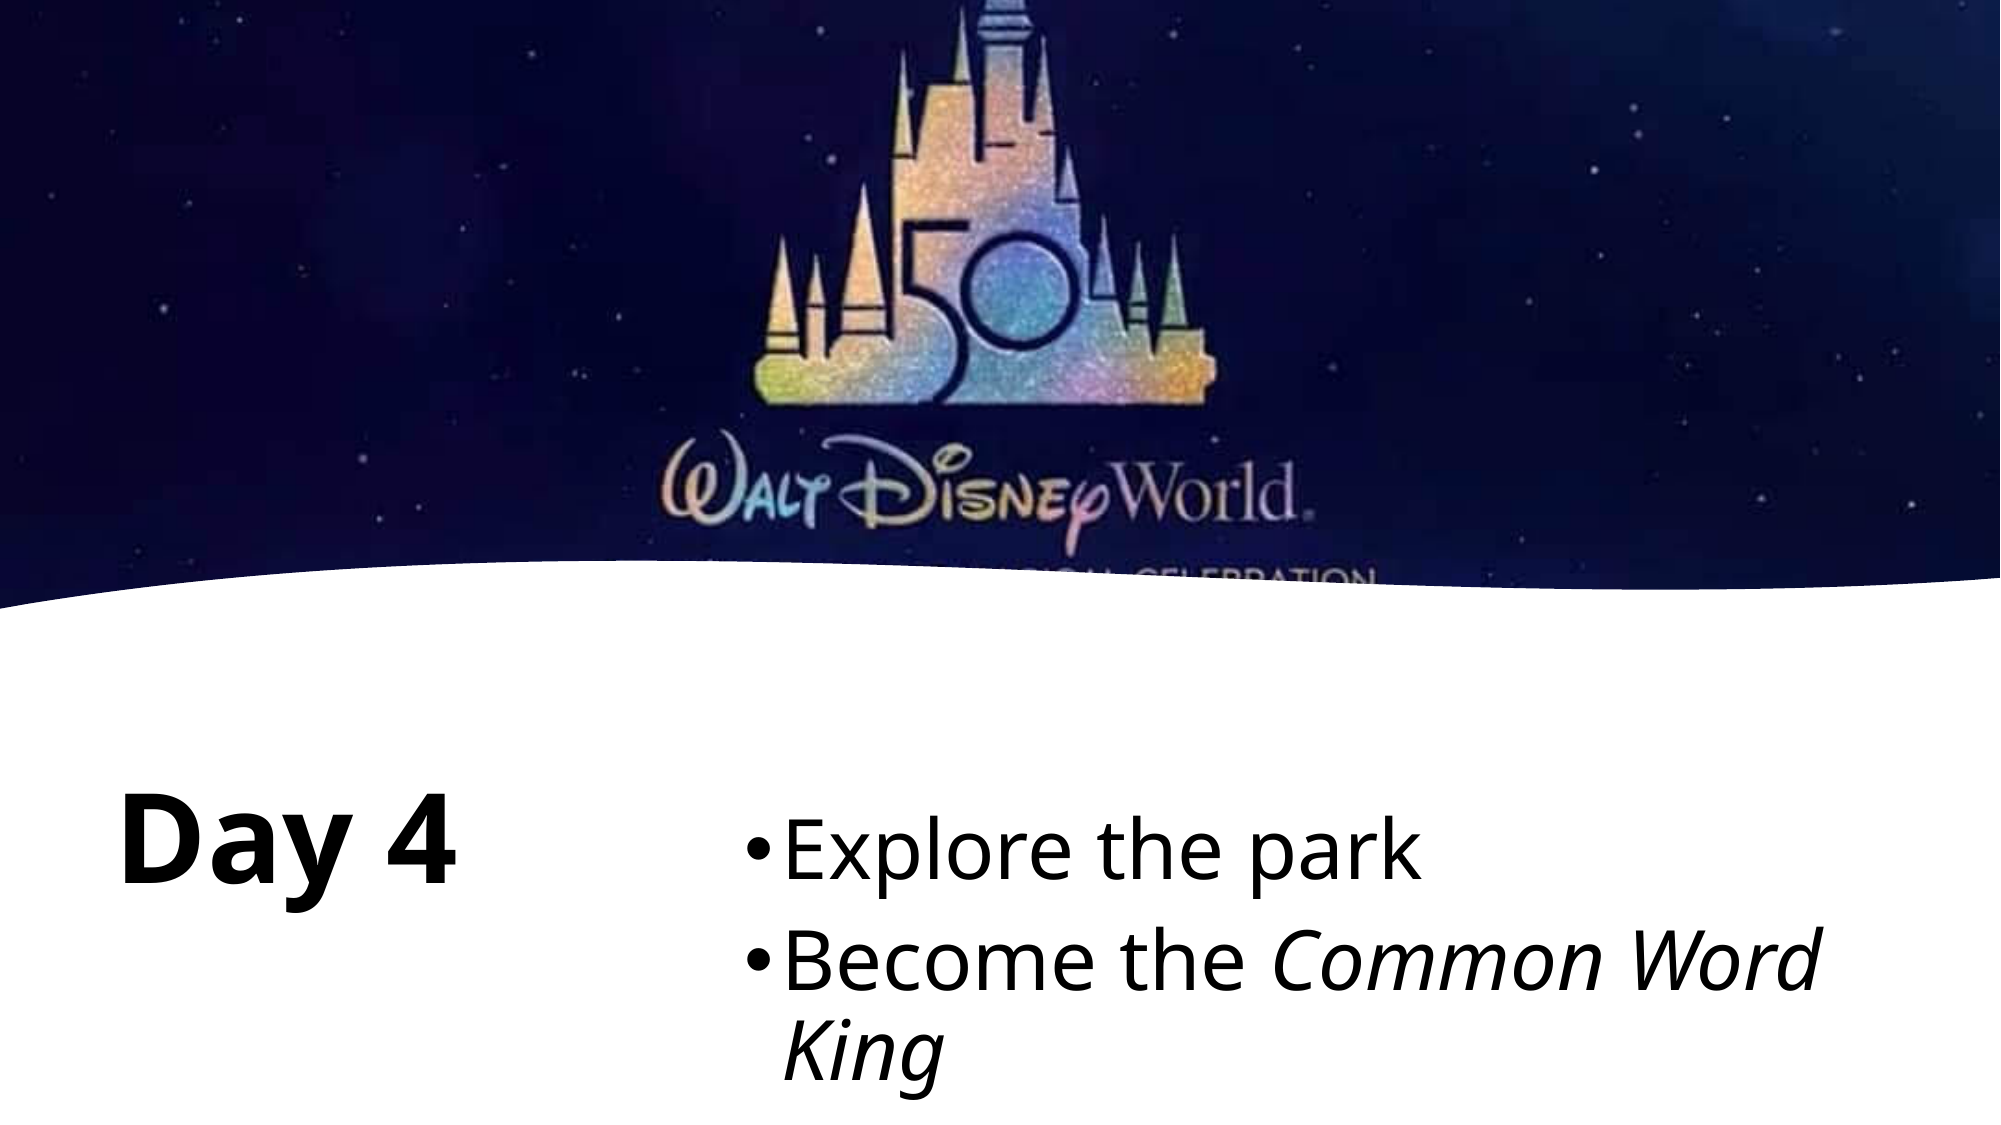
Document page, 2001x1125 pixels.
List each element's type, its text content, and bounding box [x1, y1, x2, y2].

picture [0, 0, 2000, 609]
title Day 4 [99, 642, 730, 1045]
list Explore the park Become the Common Word King Create a new ride [729, 800, 1998, 1125]
